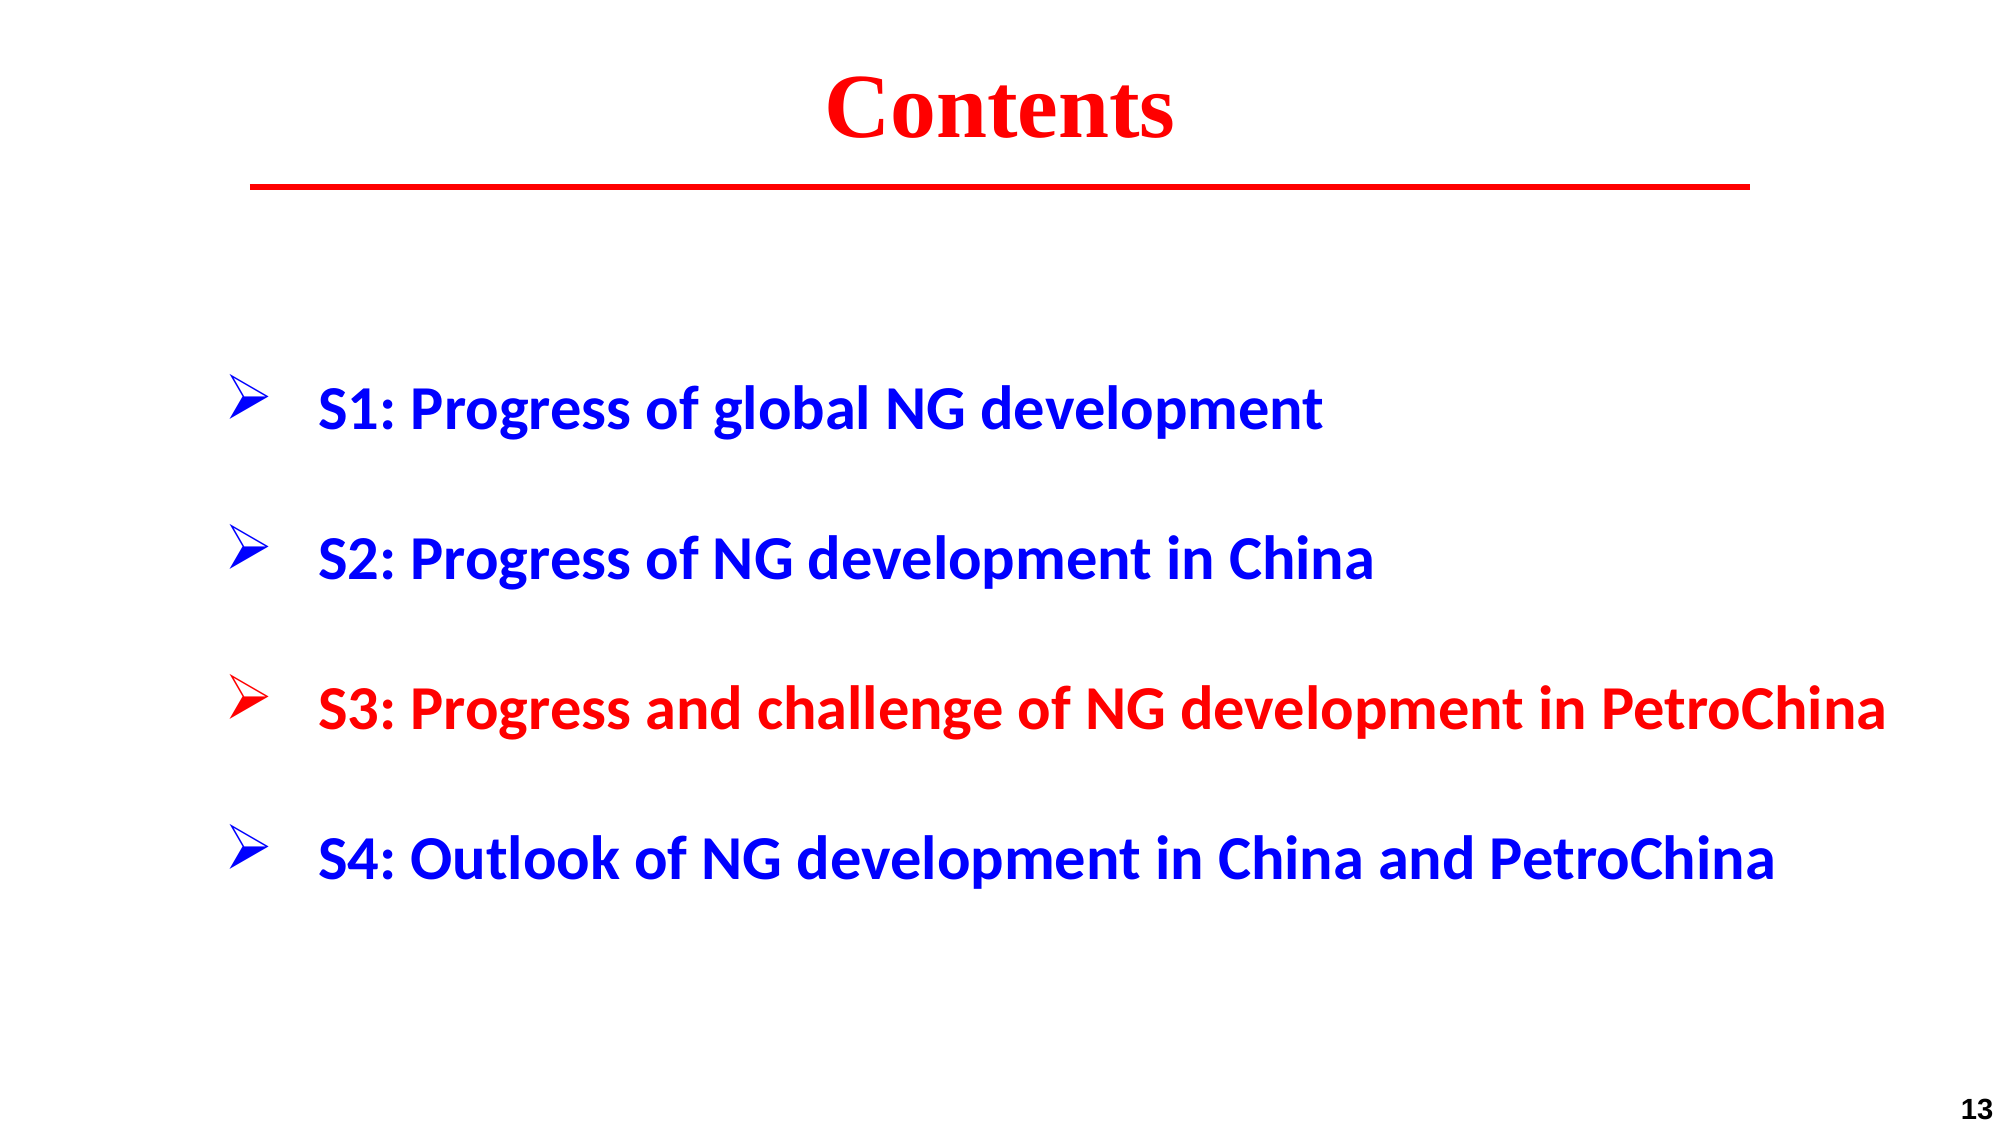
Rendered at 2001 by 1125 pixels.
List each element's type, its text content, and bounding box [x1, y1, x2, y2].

text_box S1: Progress of global NG development S2: Progress of NG development in China S3: Progress and challenge of NG development in PetroChina S4: Outlook of NG development in China and PetroChina [134, 284, 2000, 899]
text_box Contents [0, 54, 2000, 147]
